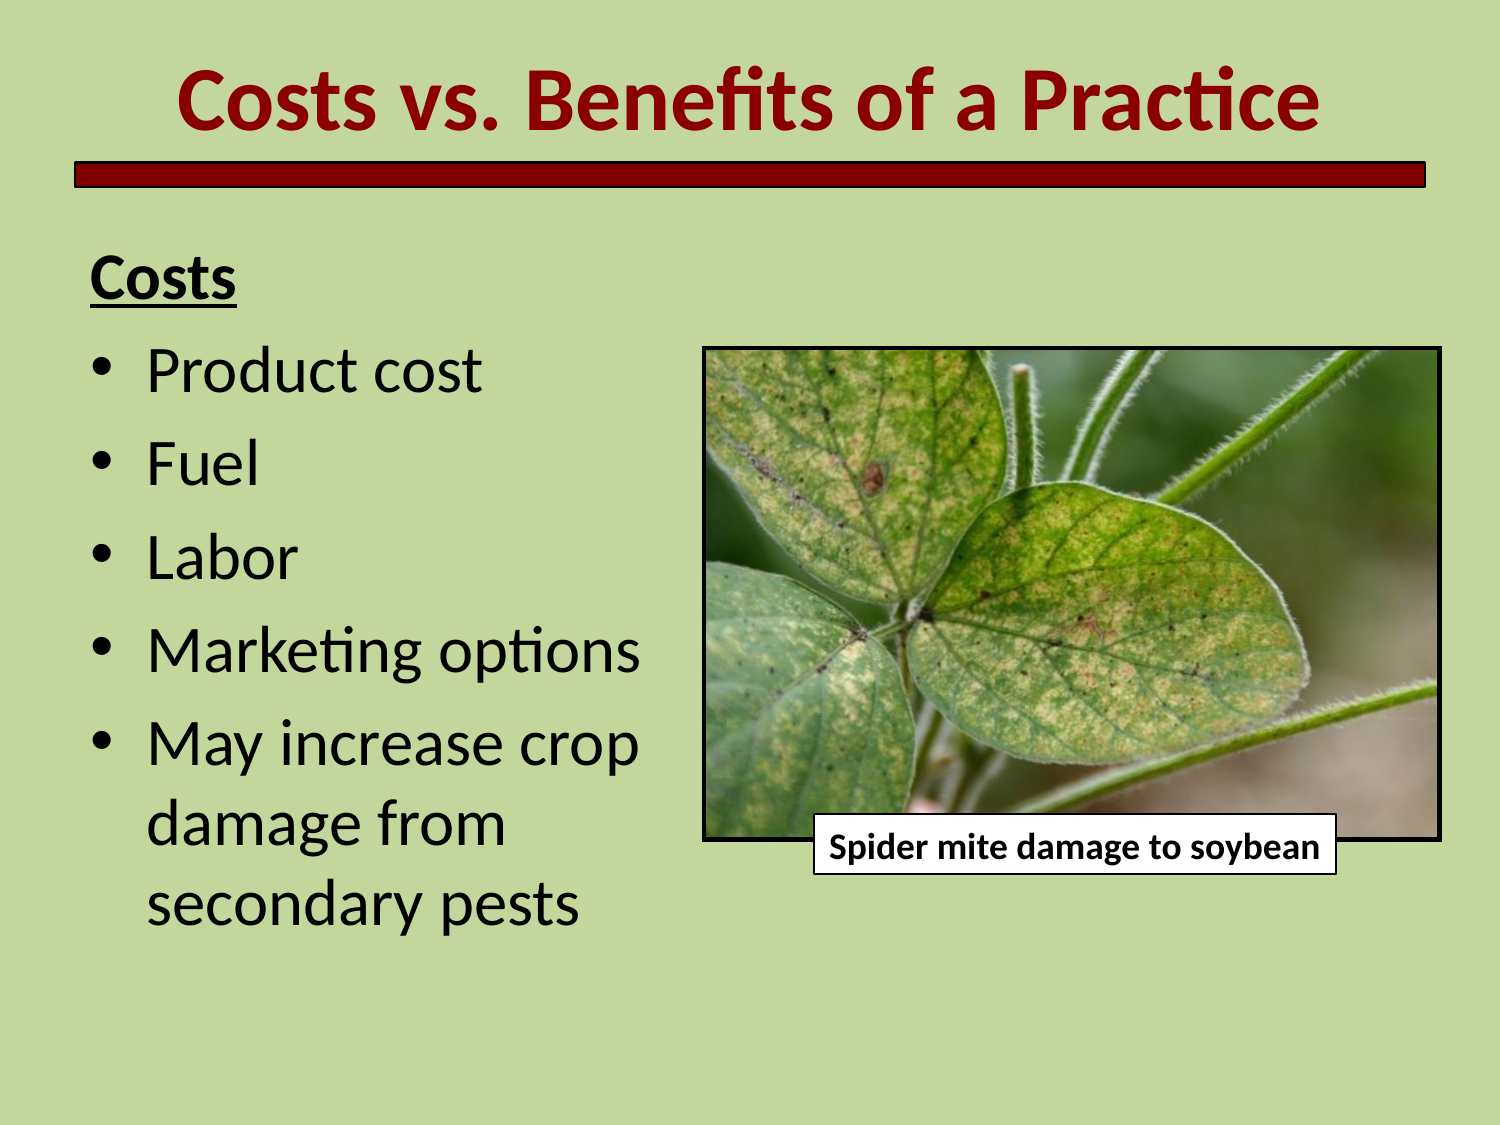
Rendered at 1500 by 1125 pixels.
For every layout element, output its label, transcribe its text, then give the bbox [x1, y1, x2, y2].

text_box Spider mite damage to soybean [814, 847, 1336, 874]
picture [705, 349, 1438, 838]
title Costs vs. Benefits of a Practice [0, 0, 1500, 188]
list Costs Product cost Fuel Labor Marketing options May increase crop damage from secondary pests [75, 224, 738, 968]
